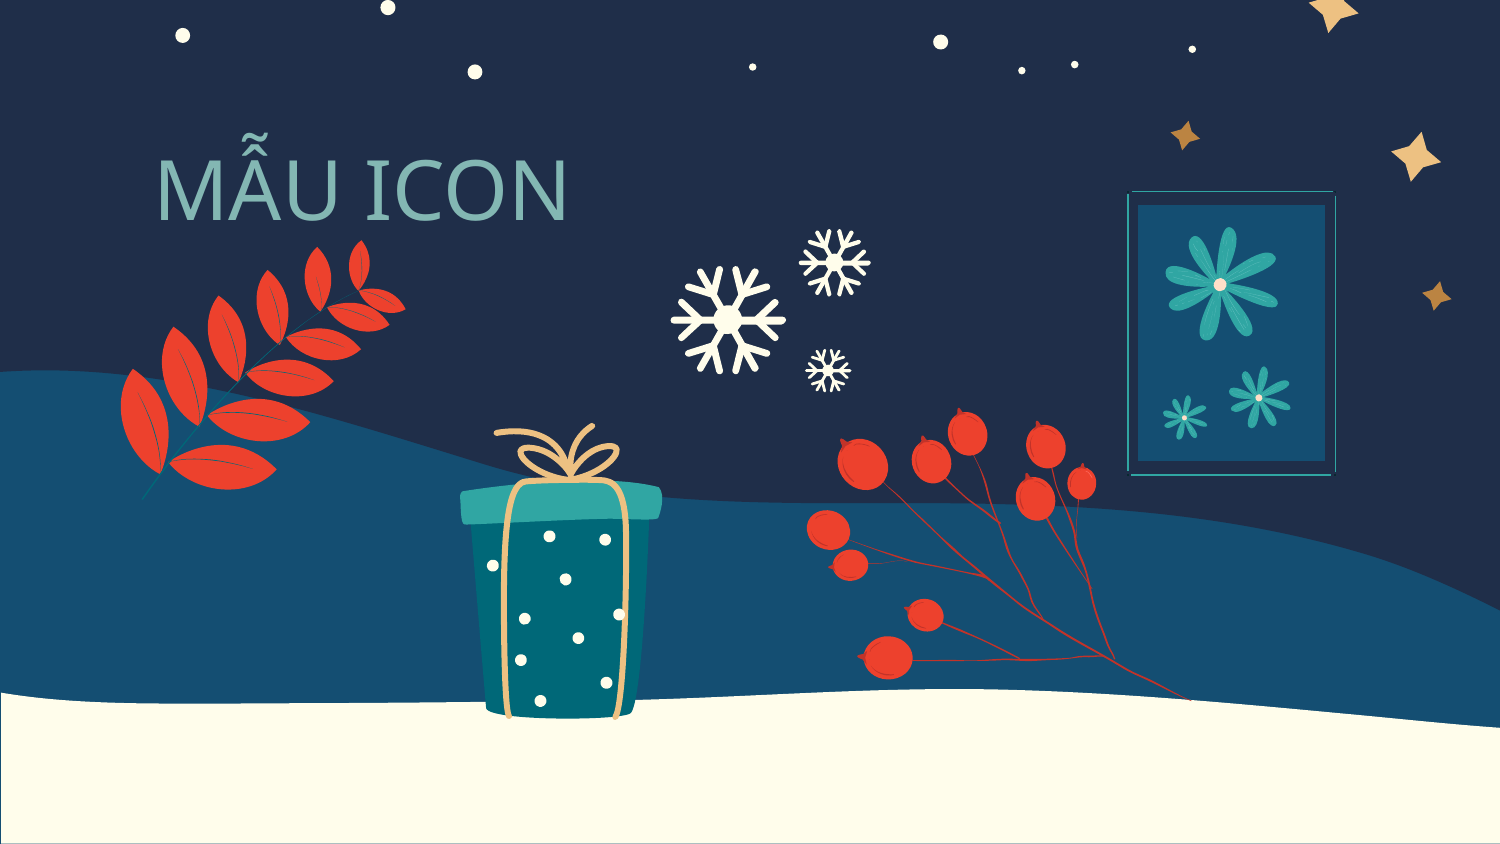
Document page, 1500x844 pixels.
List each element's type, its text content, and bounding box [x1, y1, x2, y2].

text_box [670, 228, 871, 393]
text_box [1127, 191, 1336, 476]
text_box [829, 374, 1157, 741]
title MẪU ICON [138, 122, 871, 217]
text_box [135, 227, 392, 517]
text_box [439, 408, 695, 739]
text_box [1, 692, 1500, 844]
